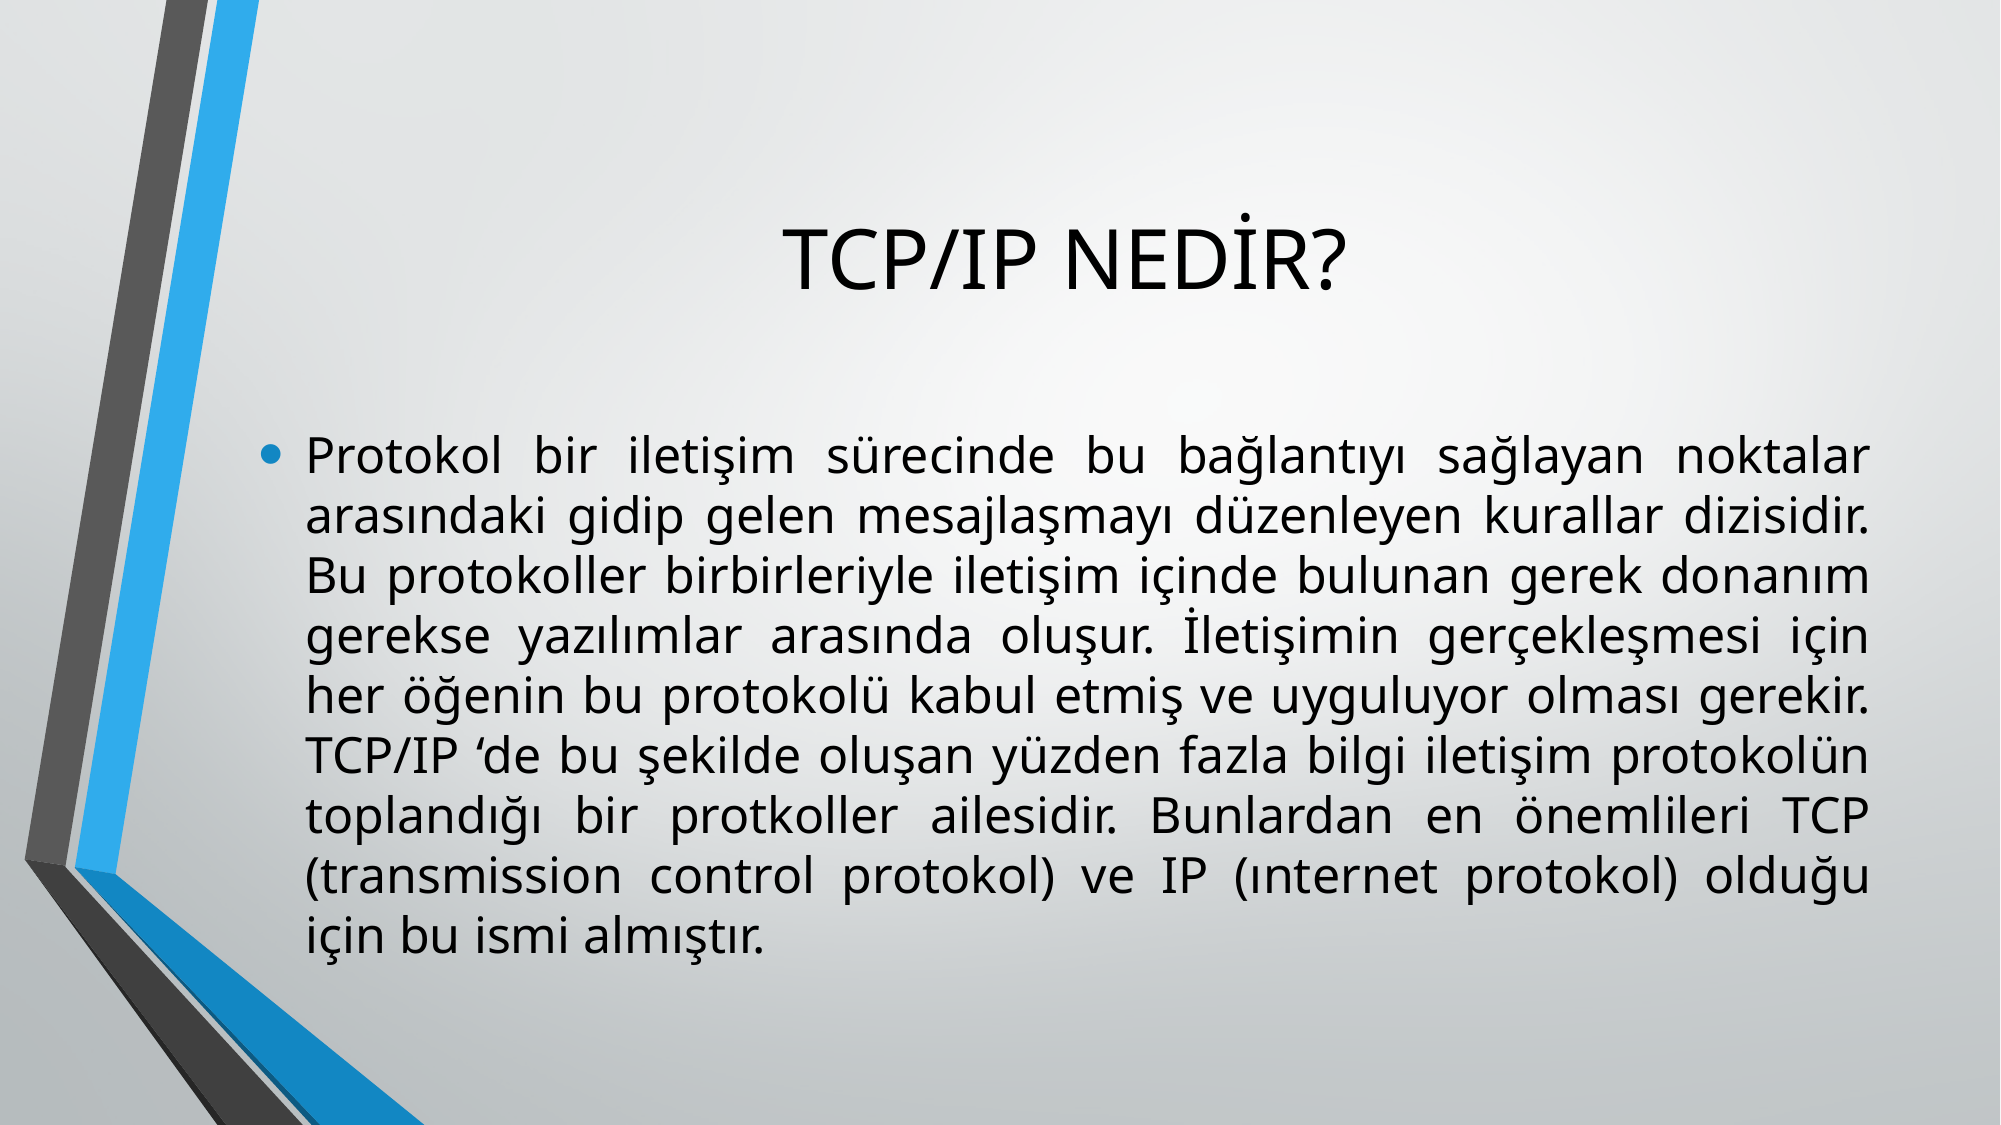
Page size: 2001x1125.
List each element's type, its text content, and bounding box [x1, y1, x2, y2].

title TCP/IP NEDİR? [243, 112, 1887, 400]
list Protokol bir iletişim sürecinde bu bağlantıyı sağlayan noktalar arasındaki gidip gelen mesajlaşmayı düzenleyen kurallar dizisidir. Bu protokoller birbirleriyle iletişim içinde bulunan gerek donanım gerekse yazılımlar arasında oluşur. İletişimin gerçekleşmesi için her öğenin bu protokolü kabul etmiş ve uyguluyor olması gerekir. TCP/IP ‘de bu şekilde oluşan yüzden fazla bilgi iletişim protokolün toplandığı bir protkoller ailesidir. Bunlardan en önemlileri TCP (transmission control protokol) ve IP (ınternet protokol) olduğu için bu ismi almıştır. [243, 437, 1887, 950]
